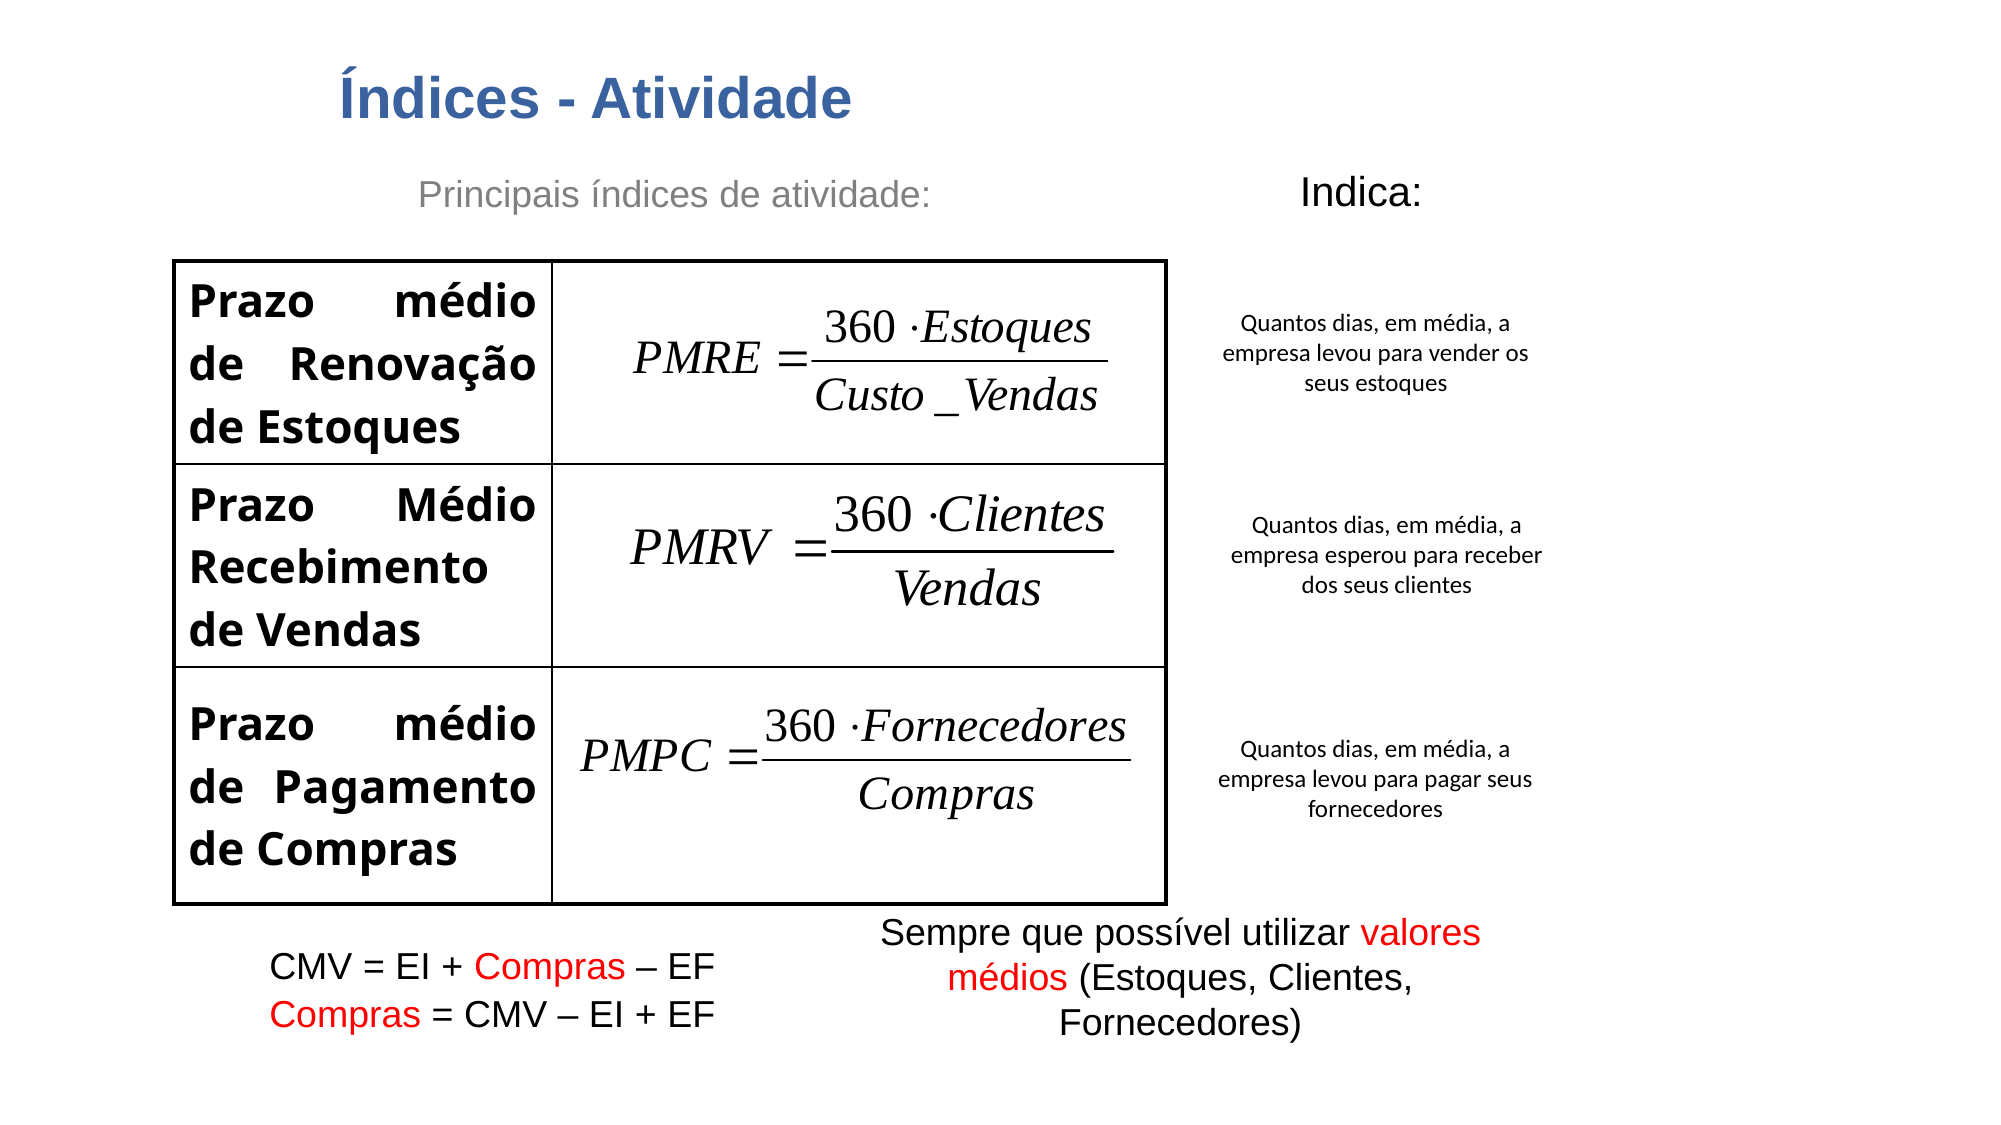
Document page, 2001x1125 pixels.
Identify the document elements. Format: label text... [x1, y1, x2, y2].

text_box Quantos dias, em média, a empresa levou para vender os seus estoques [1189, 298, 1562, 404]
text_box Quantos dias, em média, a empresa levou para pagar seus fornecedores [1189, 725, 1562, 830]
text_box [571, 695, 1140, 828]
text_box Indica: [1172, 157, 1551, 239]
table_header [553, 263, 1164, 463]
table_cell Prazo médio de Pagamento de Compras [176, 668, 551, 902]
text_box CMV = EI + Compras – EF Compras = CMV – EI + EF [185, 939, 800, 996]
title Índices - Atividade [324, 42, 1718, 158]
table_cell Prazo Médio Recebimento de Vendas [176, 465, 551, 666]
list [620, 481, 1126, 618]
text_box Sempre que possível utilizar valores médios (Estoques, Clientes, Fornecedores) [835, 901, 1527, 1051]
table_cell [553, 668, 1164, 902]
table_cell [553, 465, 1164, 666]
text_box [624, 297, 1116, 430]
list Principais índices de atividade: [183, 167, 1166, 224]
text_box Quantos dias, em média, a empresa esperou para receber dos seus clientes [1201, 500, 1573, 606]
table_header Prazo médio de Renovação de Estoques [176, 263, 551, 463]
